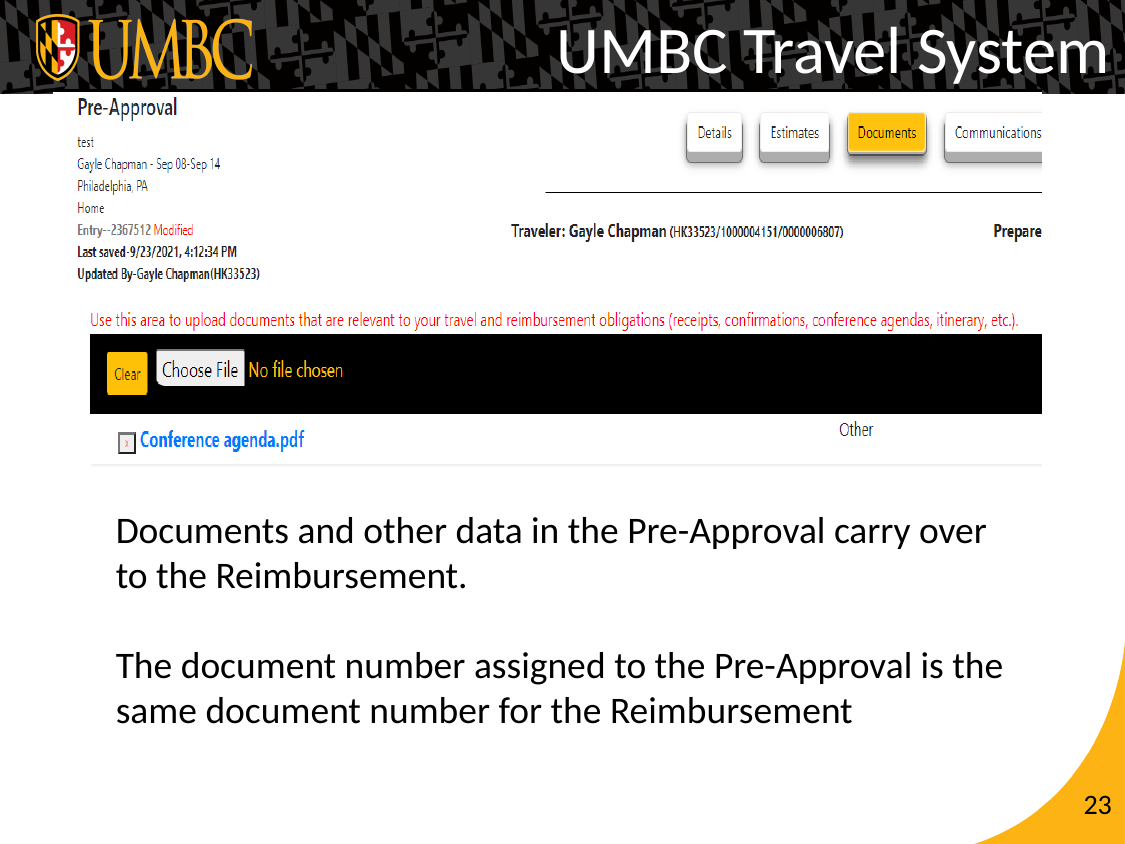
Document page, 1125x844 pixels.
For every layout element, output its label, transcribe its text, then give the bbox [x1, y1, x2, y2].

picture [974, 639, 1125, 844]
text_box Documents and other data in the Pre-Approval carry over to the Reimbursement. The document number assigned to the Pre-Approval is the same document number for the Reimbursement [101, 498, 1042, 739]
picture [0, 0, 1043, 467]
text_box 23 [1068, 779, 1125, 828]
text_box UMBC Travel System [473, 0, 1125, 95]
